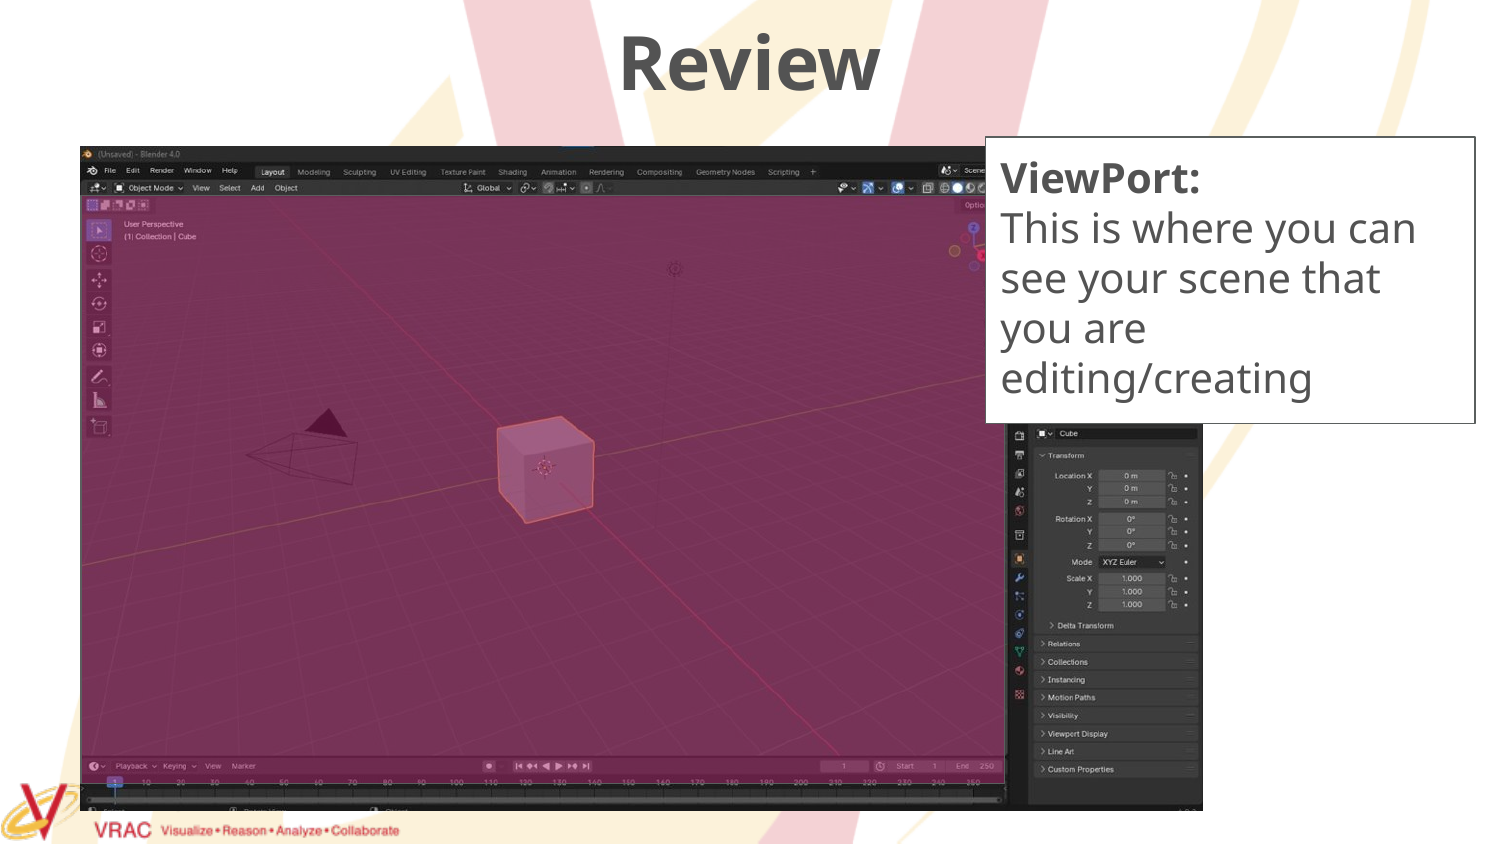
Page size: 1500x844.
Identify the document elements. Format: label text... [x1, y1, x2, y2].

text_box Review [475, 0, 1025, 120]
text_box ViewPort: This is where you can see your scene that you are editing/creating [985, 137, 1475, 418]
text_box [1203, 418, 1475, 424]
picture [0, 146, 1203, 844]
